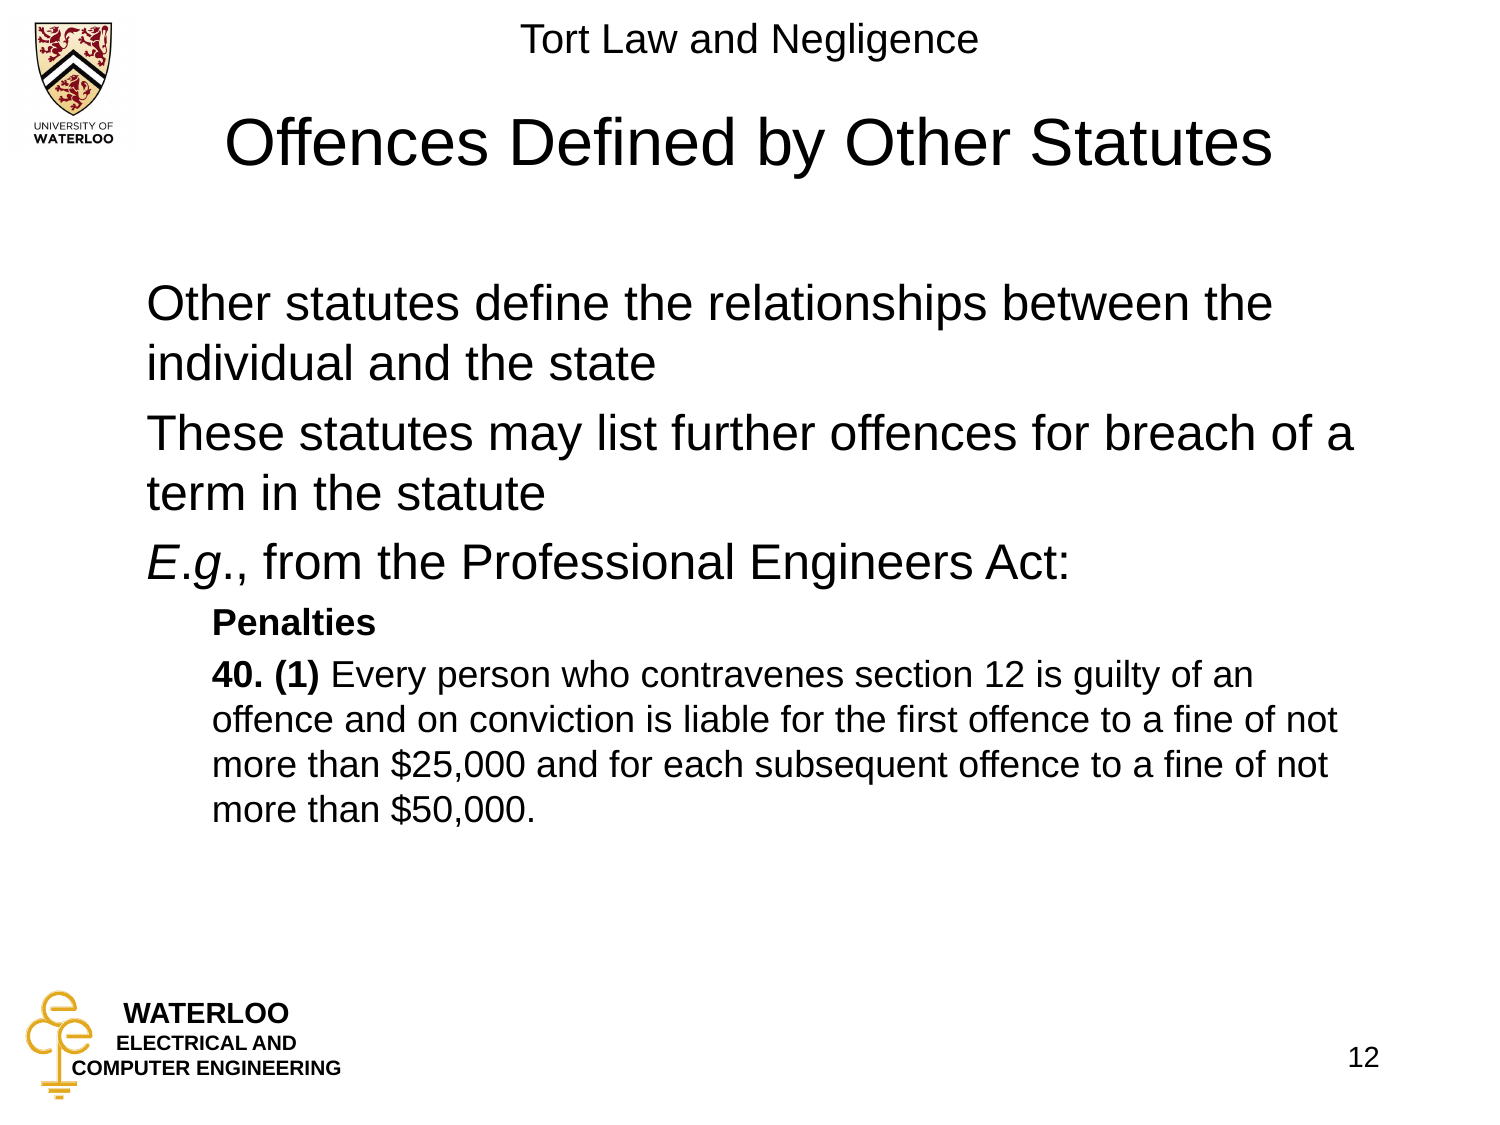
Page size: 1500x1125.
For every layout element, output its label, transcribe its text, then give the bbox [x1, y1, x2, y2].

list Other statutes define the relationships between the individual and the state These statutes may list further offences for breach of a term in the statute E.g., from the Professional Engineers Act: Penalties 40. (1) Every person who contravenes section 12 is guilty of an offence and on conviction is liable for the first offence to a fine of not more than $25,000 and for each subsequent offence to a fine of not more than $50,000. [74, 262, 1391, 932]
picture [5, 14, 141, 152]
title Offences Defined by Other Statutes [74, 44, 1426, 233]
picture [21, 986, 97, 1104]
